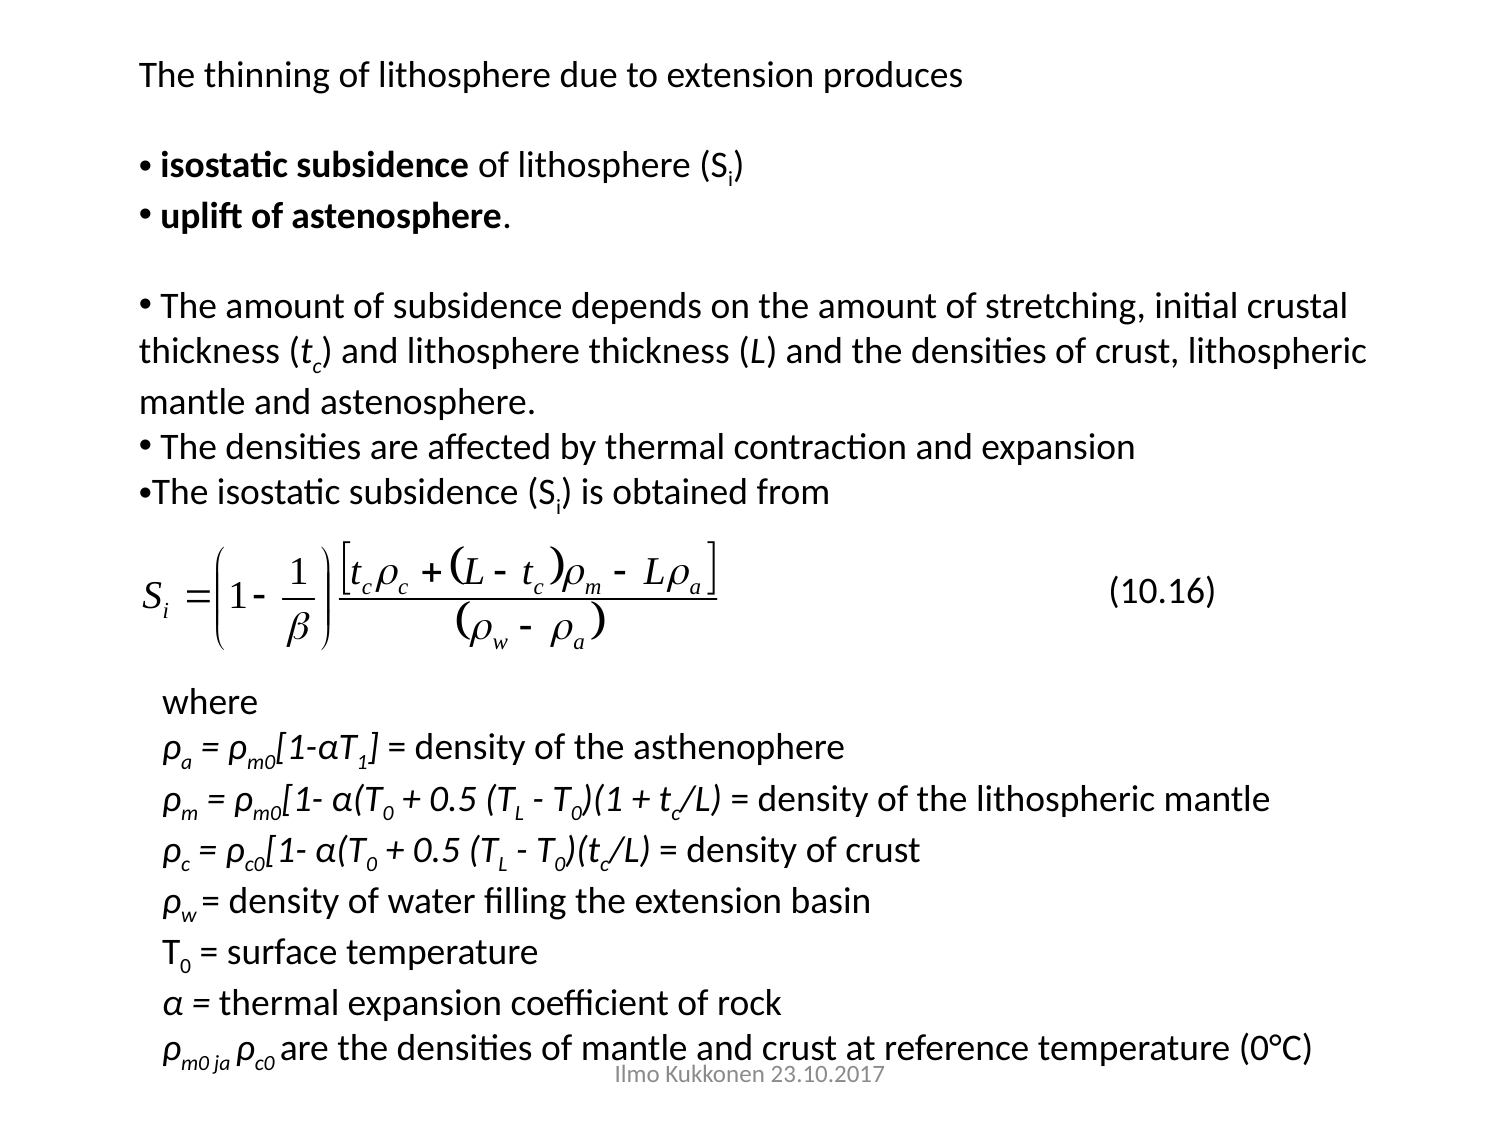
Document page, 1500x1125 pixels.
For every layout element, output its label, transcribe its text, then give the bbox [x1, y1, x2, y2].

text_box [135, 539, 724, 659]
text_box (10.16) [1093, 559, 1232, 619]
text_box The thinning of lithosphere due to extension produces isostatic subsidence of lithosphere (Si) uplift of astenosphere. The amount of subsidence depends on the amount of stretching, initial crustal thickness (tc) and lithosphere thickness (L) and the densities of crust, lithospheric mantle and astenosphere. The densities are affected by thermal contraction and expansion The isostatic subsidence (Si) is obtained from [123, 42, 1424, 571]
footer Ilmo Kukkonen 23.10.2017 [496, 1042, 1004, 1103]
text_box where ρa = ρm0[1-αT1] = density of the asthenophere ρm = ρm0[1- α(T0 + 0.5 (TL - T0)(1 + tc/L) = density of the lithospheric mantle ρc = ρc0[1- α(T0 + 0.5 (TL - T0)(tc/L) = density of crust ρw = density of water filling the extension basin T0 = surface temperature α = thermal expansion coefficient of rock ρm0 ja ρc0 are the densities of mantle and crust at reference temperature (0°C) [147, 669, 1330, 1082]
